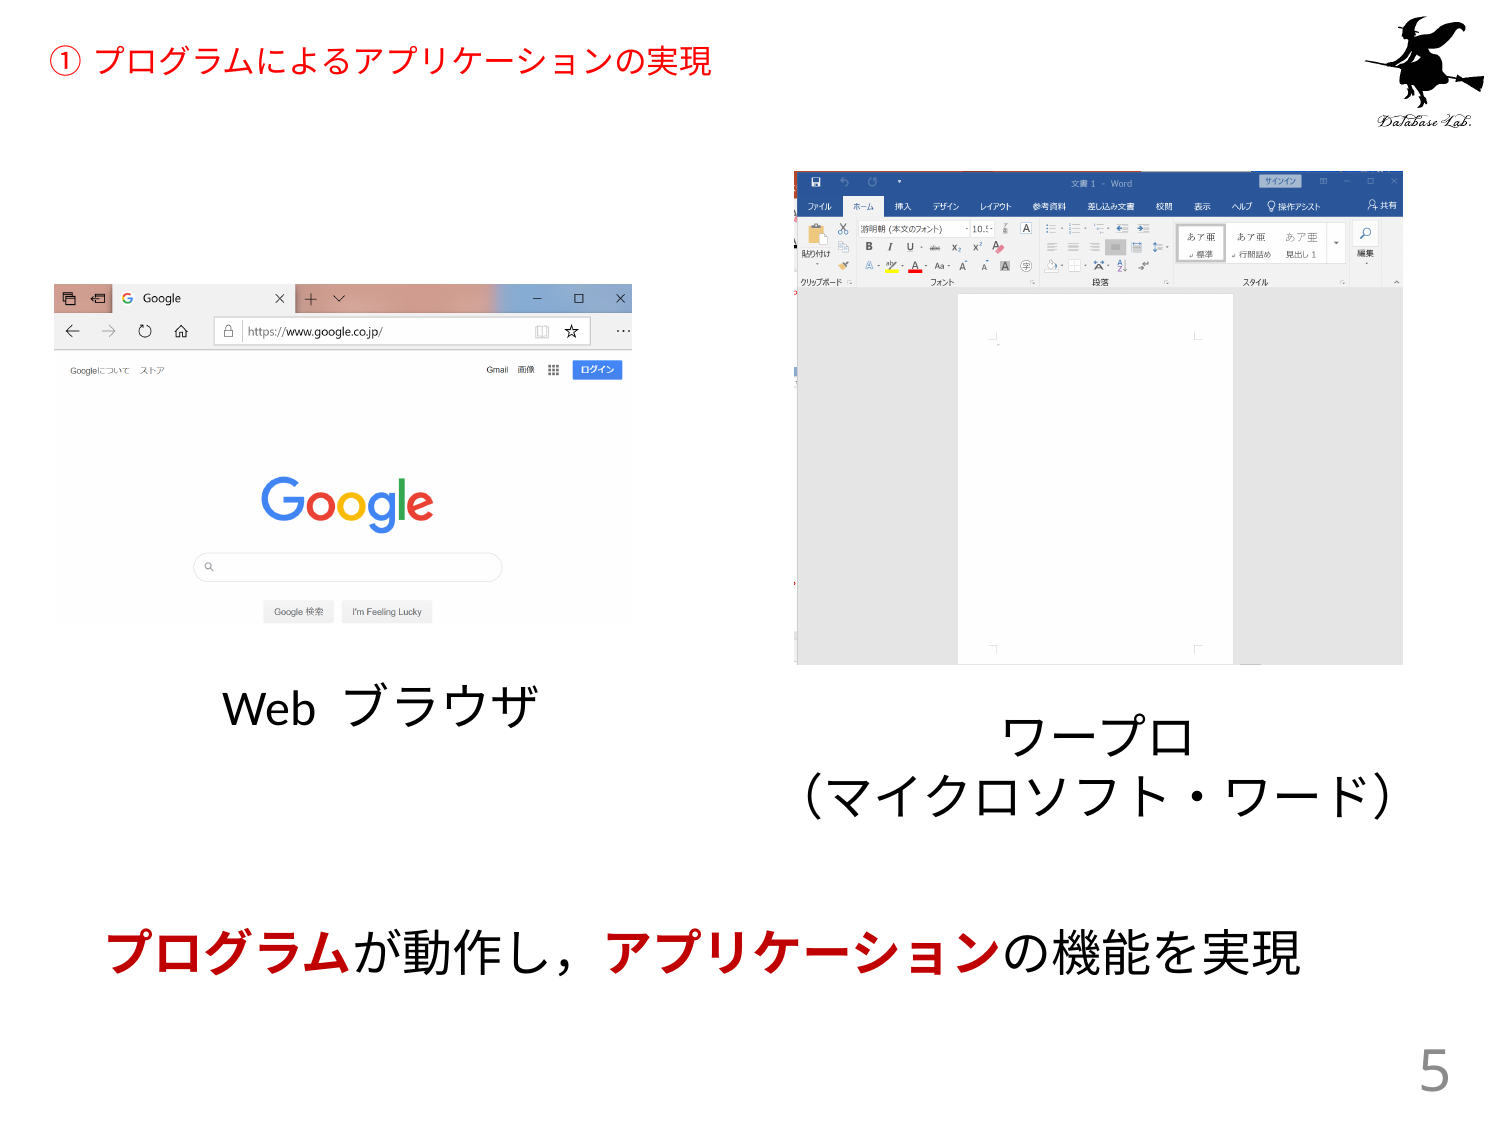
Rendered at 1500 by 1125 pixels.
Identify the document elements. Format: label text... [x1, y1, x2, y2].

slide_number 5 [1129, 1042, 1467, 1103]
picture [794, 171, 1403, 665]
title ① プログラムによるアプリケーションの実現 [34, 25, 1338, 88]
list プログラムが動作し，アプリケーションの機能を実現 [88, 902, 1428, 1112]
picture [1362, 14, 1486, 130]
text_box ワープロ （マイクロソフト・ワード） [758, 697, 1438, 833]
picture [54, 284, 632, 626]
text_box Web ブラウザ [208, 667, 555, 743]
